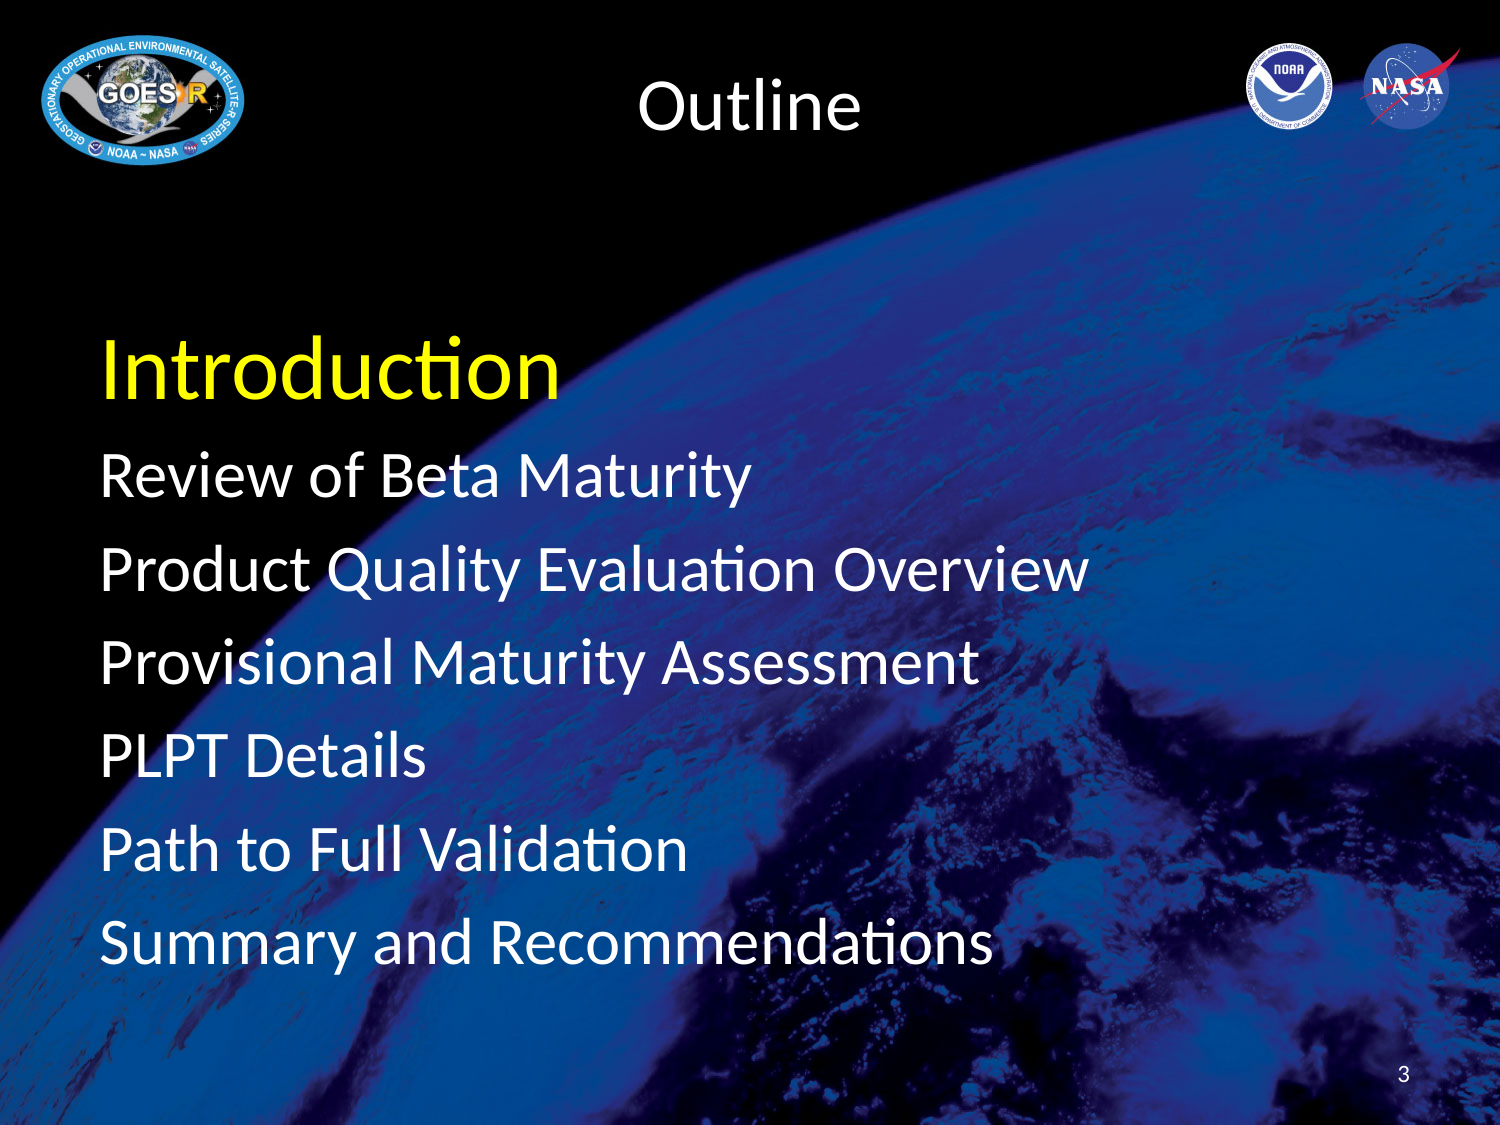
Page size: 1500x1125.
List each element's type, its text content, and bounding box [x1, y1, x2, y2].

list Introduction Review of Beta Maturity Product Quality Evaluation Overview Provisional Maturity Assessment PLPT Details Path to Full Validation Summary and Recommendations [84, 300, 1435, 1043]
title Outline [75, 6, 1425, 195]
slide_number 3 [1074, 1042, 1425, 1103]
picture [0, 0, 1500, 1125]
